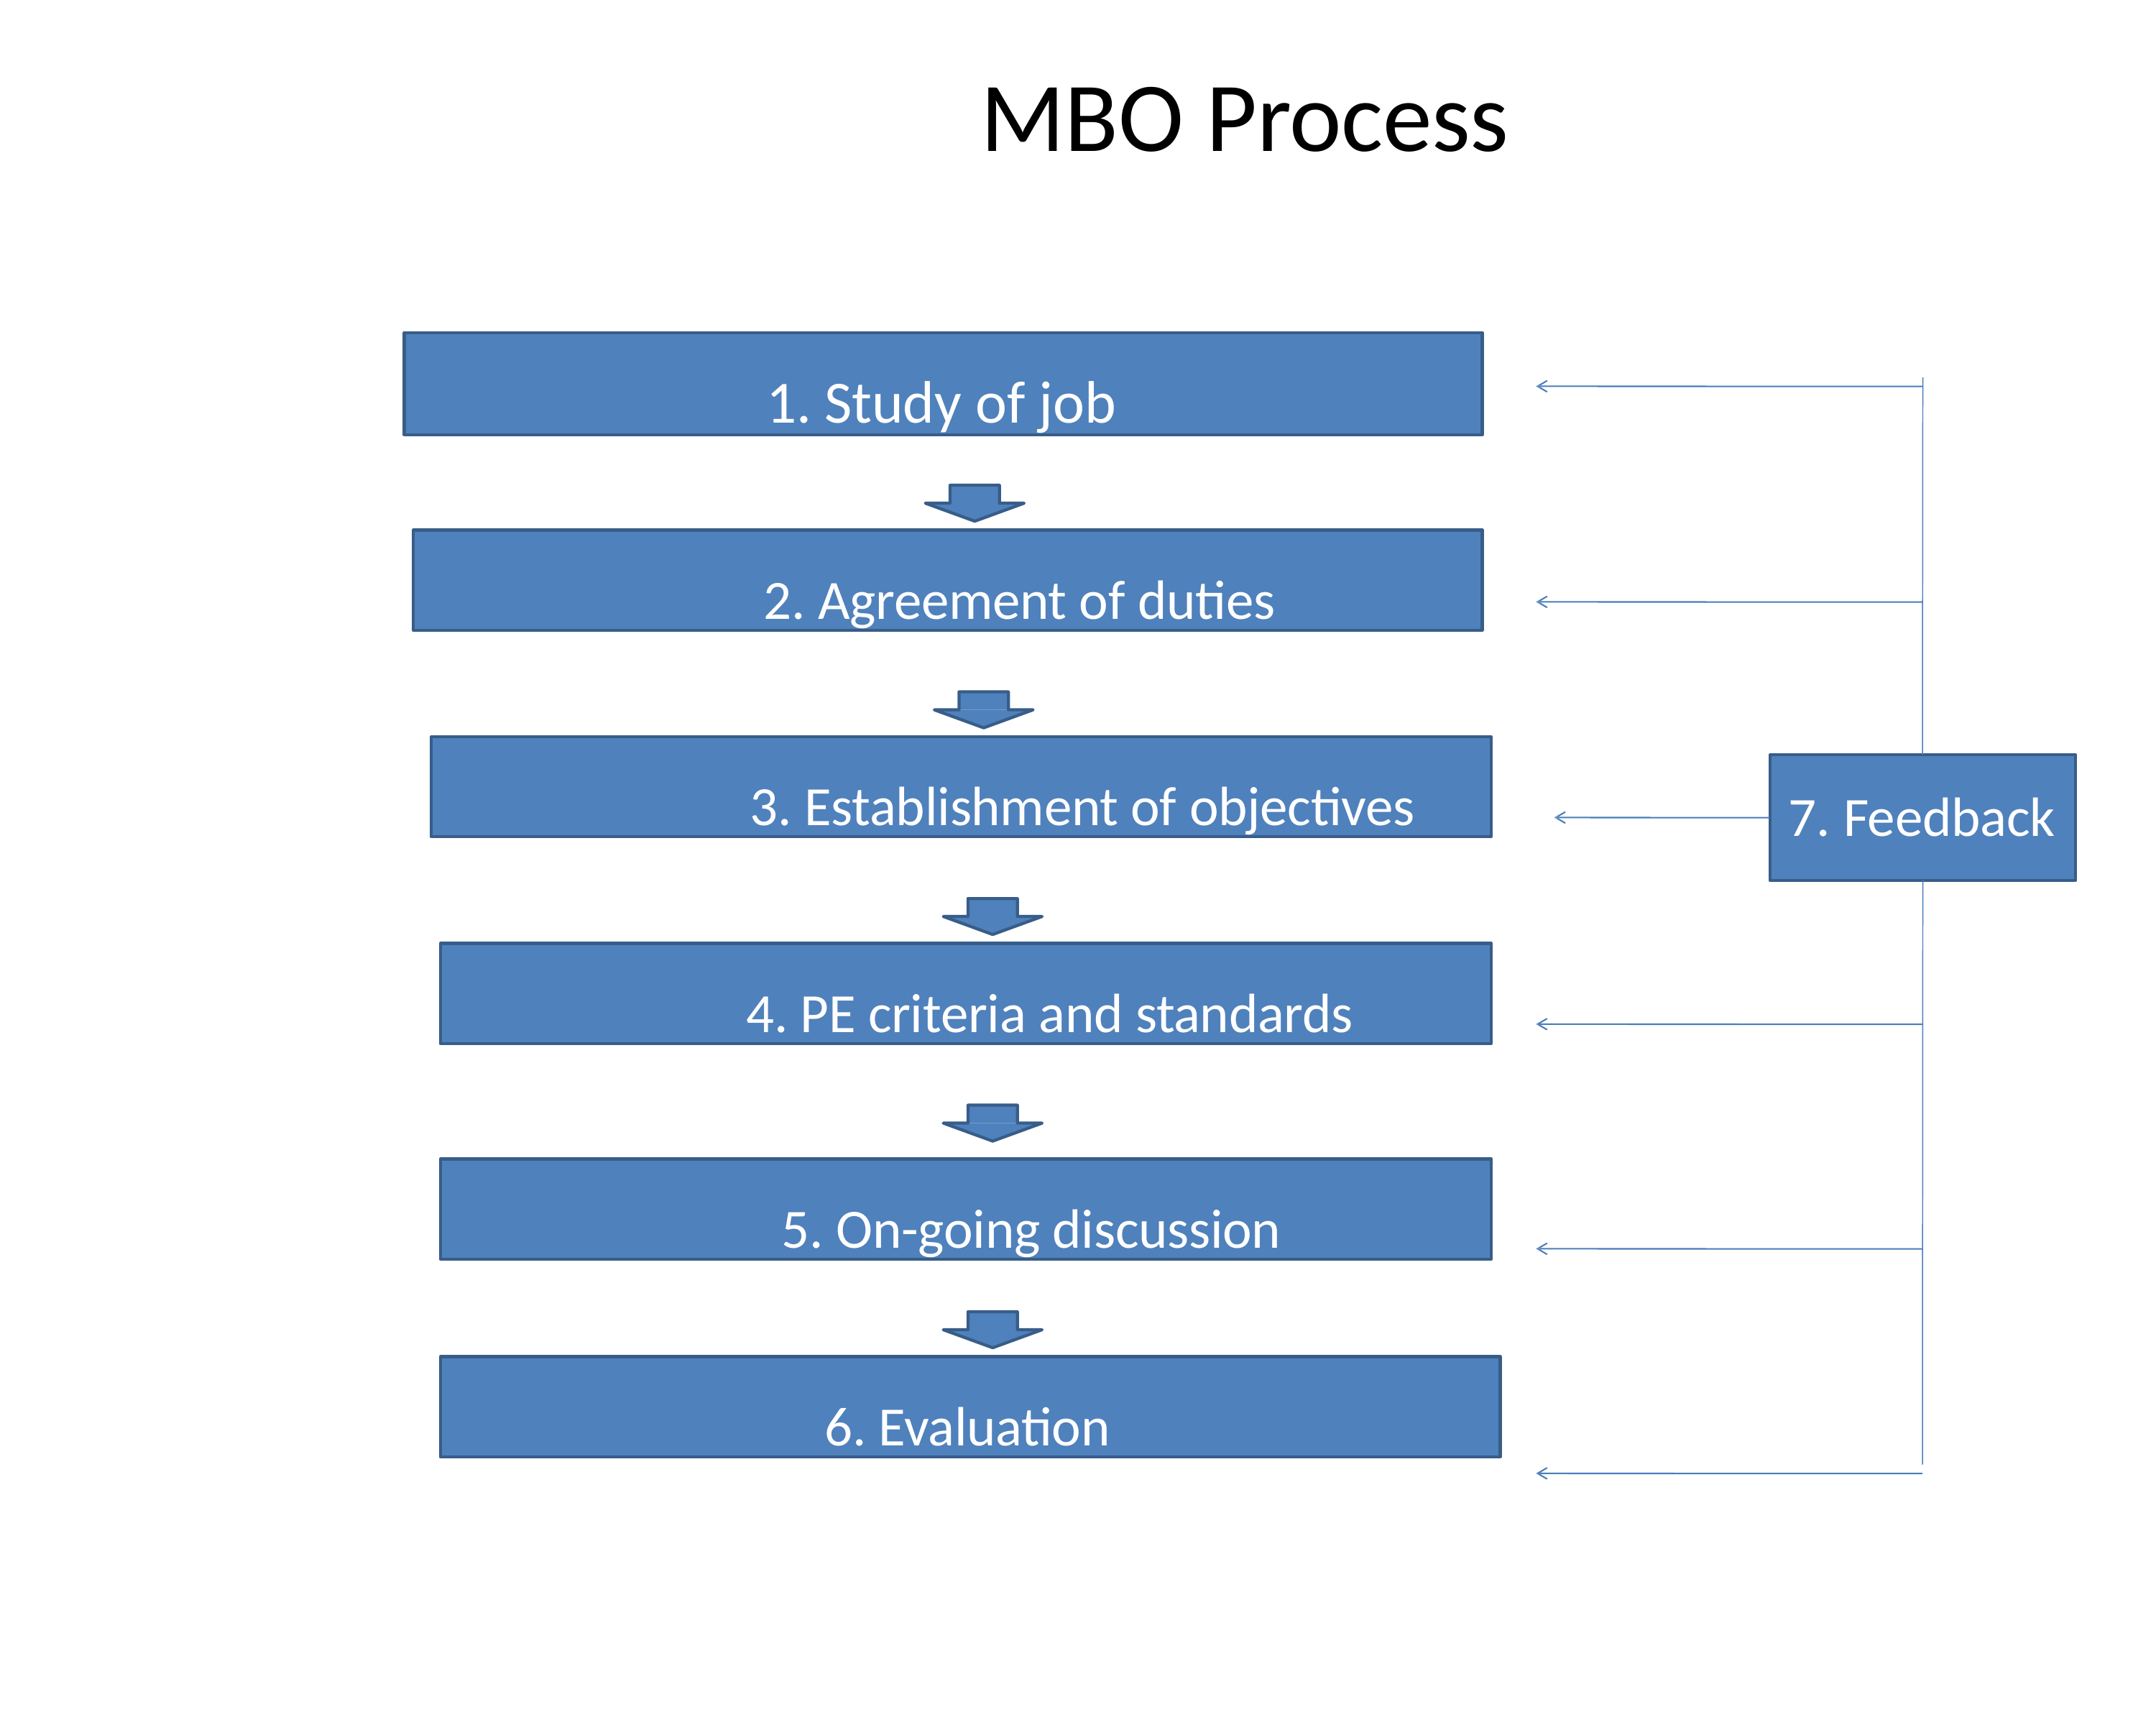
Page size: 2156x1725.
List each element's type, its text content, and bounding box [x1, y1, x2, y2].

text_box [1536, 380, 1922, 392]
text_box 5. On-going discussion [440, 1159, 1492, 1259]
text_box [1536, 1467, 1922, 1480]
text_box 6. Evaluation [440, 1356, 1501, 1457]
text_box [943, 1105, 1043, 1141]
text_box [1536, 1242, 1922, 1255]
text_box 3. Establishment of objectives [431, 737, 1492, 837]
text_box [943, 1312, 1043, 1348]
text_box [934, 691, 1033, 728]
text_box [943, 898, 1043, 935]
text_box 7. Feedback [1787, 781, 2058, 847]
text_box 1. Study of job [404, 332, 1483, 435]
text_box [1554, 811, 1770, 824]
text_box [1536, 1018, 1922, 1031]
text_box [1769, 755, 2076, 881]
text_box 2. Agreement of duties [413, 530, 1483, 630]
text_box 4. PE criteria and standards [440, 943, 1492, 1044]
text_box [1536, 595, 1922, 608]
text_box [925, 485, 1025, 522]
title MBO Process [979, 52, 1512, 341]
